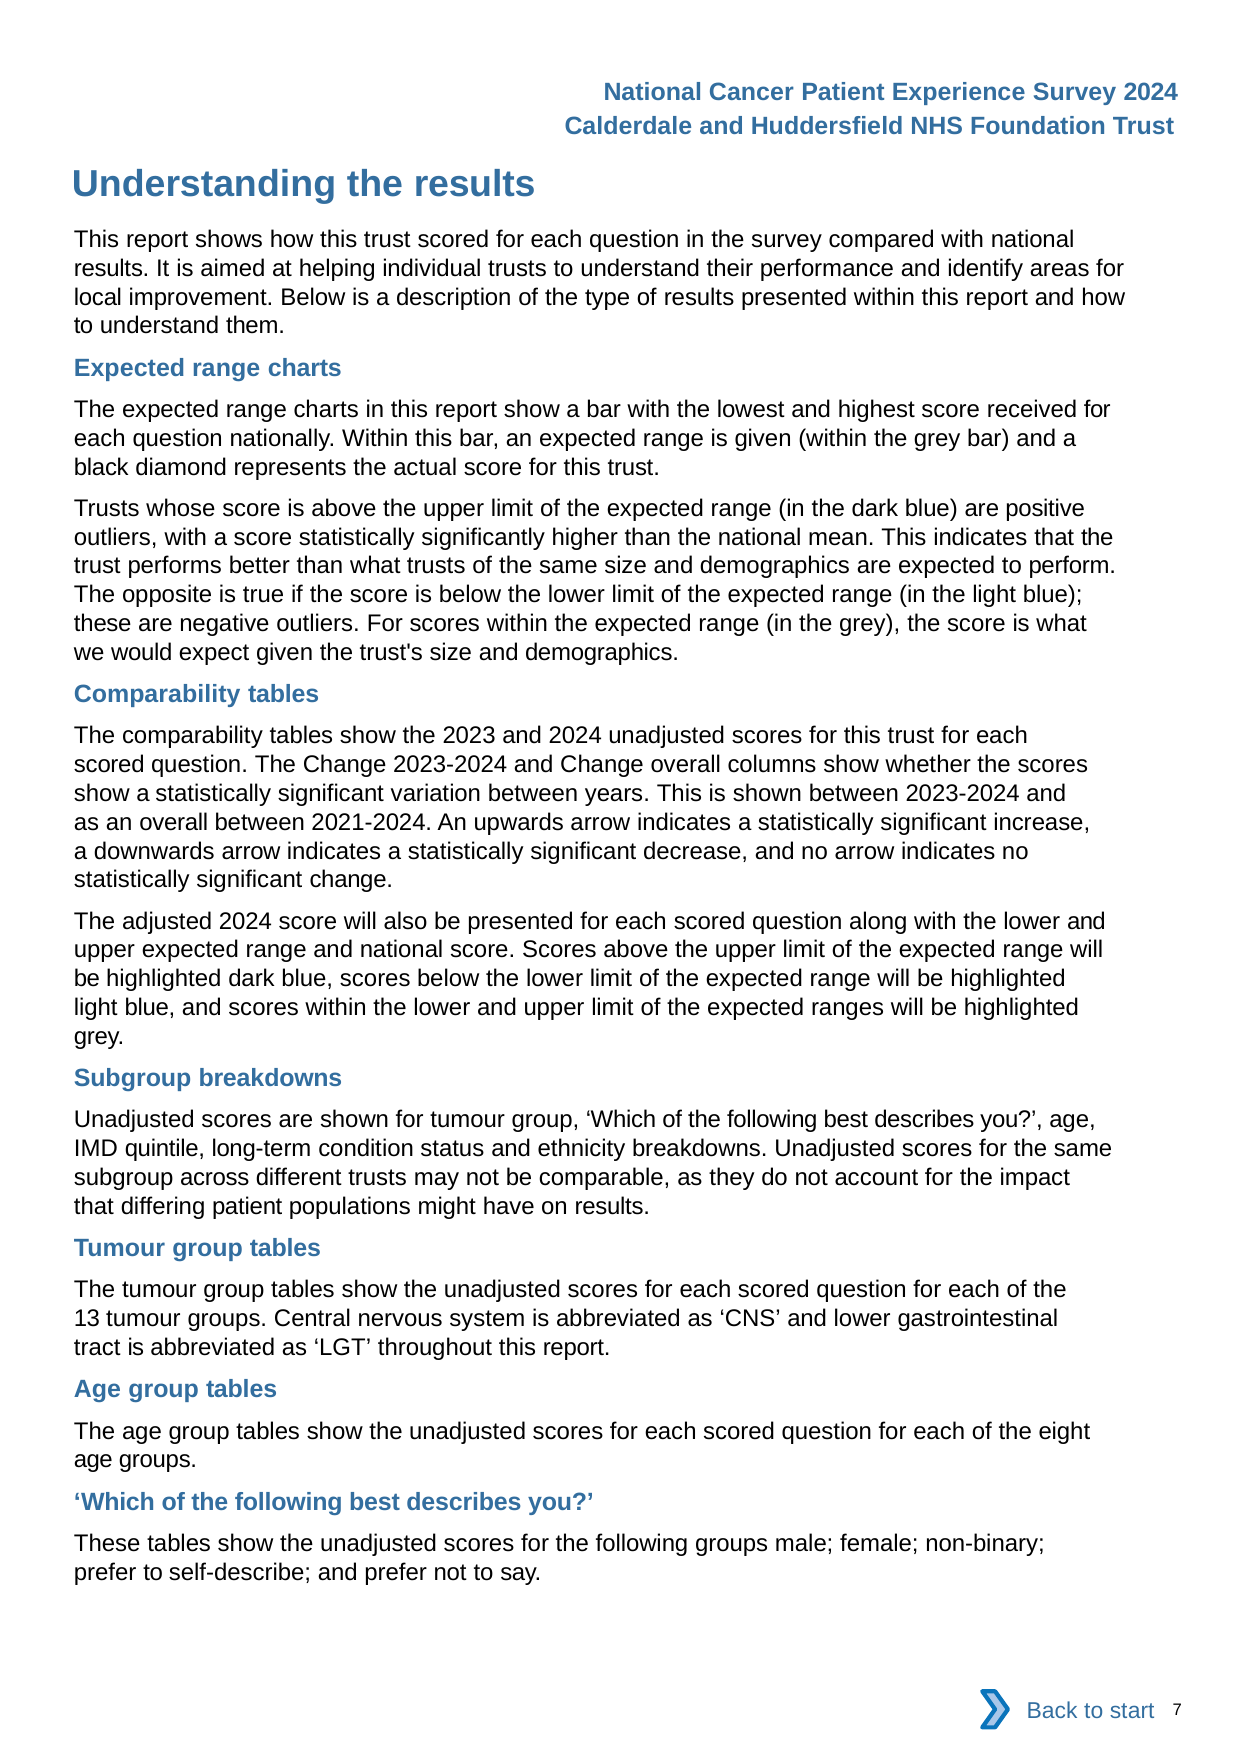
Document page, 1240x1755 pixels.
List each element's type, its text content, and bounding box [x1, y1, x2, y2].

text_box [981, 1677, 1170, 1741]
text_box National Cancer Patient Experience Survey 2024 [588, 68, 1194, 113]
text_box Calderdale and Huddersfield NHS Foundation Trust [549, 102, 1190, 147]
text_box This report shows how this trust scored for each question in the survey compared with national results. It is aimed at helping individual trusts to understand their performance and identify areas for local improvement. Below is a description of the type of results presented within this report and how to understand them. Expected range charts The expected range charts in this report show a bar with the lowest and highest score received for each question nationally. Within this bar, an expected range is given (within the grey bar) and a black diamond represents the actual score for this trust. Trusts whose score is above the upper limit of the expected range (in the dark blue) are positive outliers, with a score statistically significantly higher than the national mean. This indicates that the trust performs better than what trusts of the same size and demographics are expected to perform. The opposite is true if the score is below the lower limit of the expected range (in the light blue); these are negative outliers. For scores within the expected range (in the grey), the score is what we would expect given the trust's size and demographics. Comparability tables The comparability tables show the 2023 and 2024 unadjusted scores for this trust for each scored question. The Change 2023-2024 and Change overall columns show whether the scores show a statistically significant variation between years. This is shown between 2023-2024 and as an overall between 2021-2024. An upwards arrow indicates a statistically significant increase, a downwards arrow indicates a statistically significant decrease, and no arrow indicates no statistically significant change. The adjusted 2024 score will also be presented for each scored question along with the lower and upper expected range and national score. Scores above the upper limit of the expected range will be highlighted dark blue, scores below the lower limit of the expected range will be highlighted light blue, and scores within the lower and upper limit of the expected ranges will be highlighted grey. Subgroup breakdowns Unadjusted scores are shown for tumour group, ‘Which of the following best describes you?’, age, IMD quintile, long-term condition status and ethnicity breakdowns. Unadjusted scores for the same subgroup across different trusts may not be comparable, as they do not account for the impact that differing patient populations might have on results. Tumour group tables The tumour group tables show the unadjusted scores for each scored question for each of the 13 tumour groups. Central nervous system is abbreviated as ‘CNS’ and lower gastrointestinal tract is abbreviated as ‘LGT’ throughout this report. Age group tables The age group tables show the unadjusted scores for each scored question for each of the eight age groups. ‘Which of the following best describes you?’ These tables show the unadjusted scores for the following groups male; female; non-binary; prefer to self-describe; and prefer not to say. [57, 216, 1156, 1634]
title Understanding the results [69, 158, 1128, 216]
slide_number 7 [1176, 1699, 1234, 1720]
